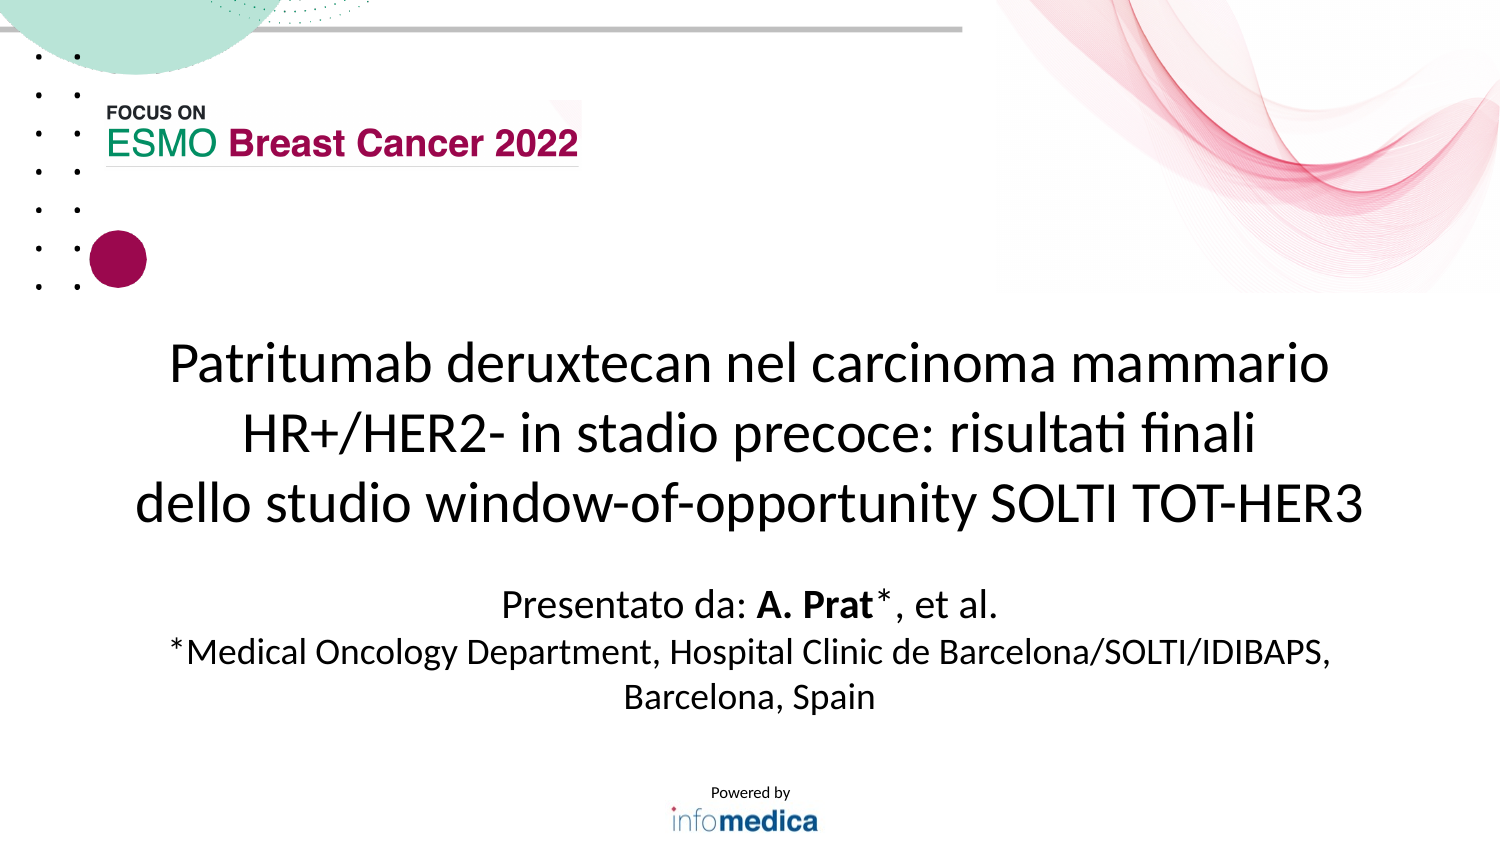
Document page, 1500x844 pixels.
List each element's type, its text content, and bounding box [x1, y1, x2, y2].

picture [996, 0, 1500, 293]
text_box Presentato da: A. Prat*, et al. *Medical Oncology Department, Hospital Clinic de Barcelona/SOLTI/IDIBAPS, Barcelona, Spain [96, 569, 1404, 693]
picture [665, 800, 835, 835]
subtitle Patritumab deruxtecan nel carcinoma mammario HR+/HER2- in stadio precoce: risultati finali dello studio window-of-opportunity SOLTI TOT-HER3 [96, 316, 1404, 542]
picture [0, 0, 582, 365]
